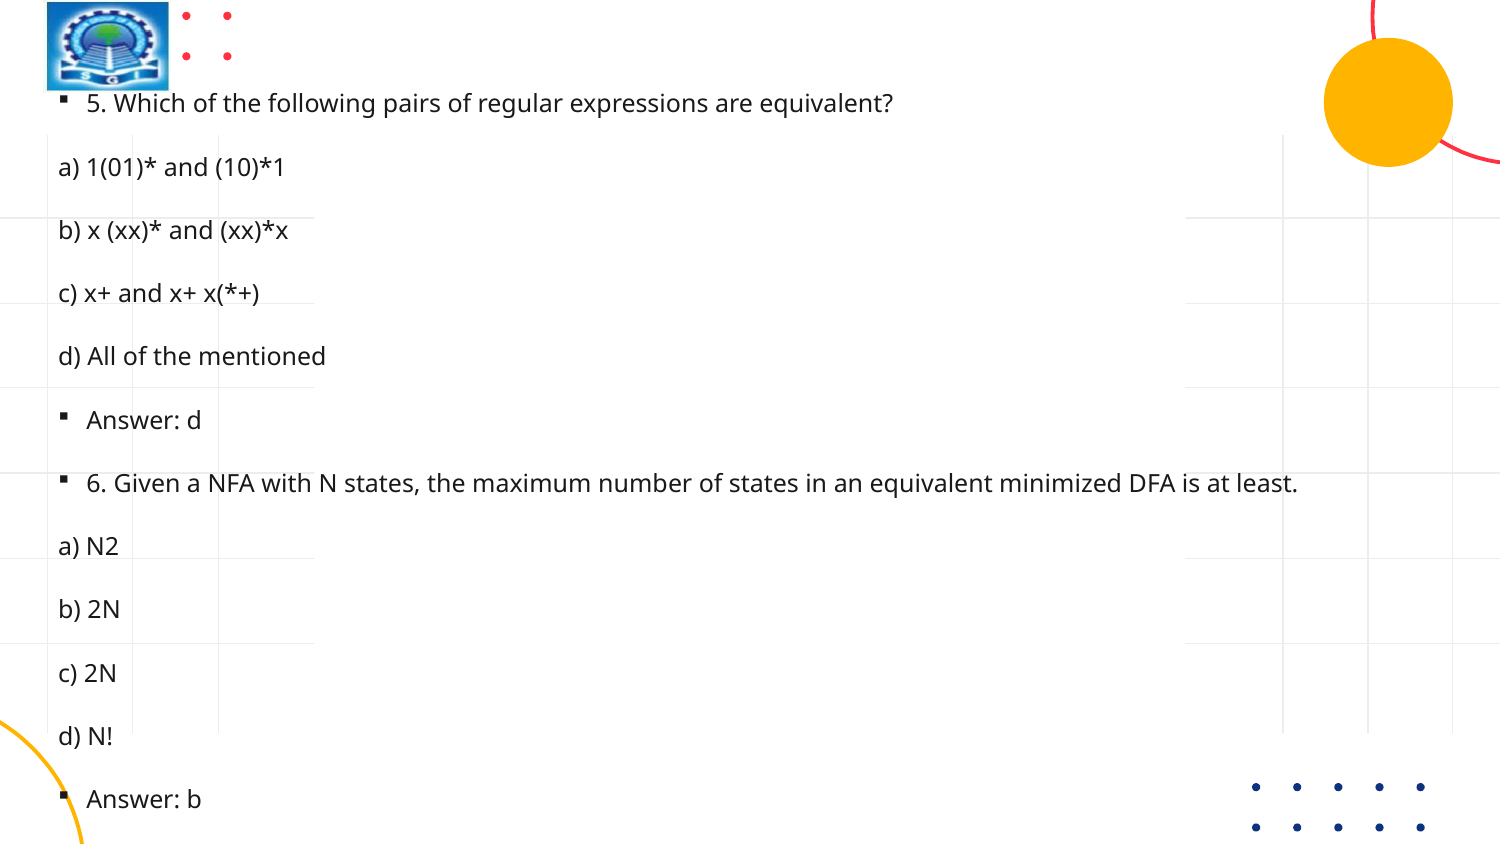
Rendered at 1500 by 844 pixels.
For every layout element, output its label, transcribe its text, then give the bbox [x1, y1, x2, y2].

picture [42, 0, 172, 93]
text_box 5. Which of the following pairs of regular expressions are equivalent? a) 1(01)* and (10)*1 b) x (xx)* and (xx)*x c) x+ and x+ x(*+) d) All of the mentioned Answer: d 6. Given a NFA with N states, the maximum number of states in an equivalent minimized DFA is at least. a) N2 b) 2N c) 2N d) N! Answer: b [43, 80, 1403, 821]
